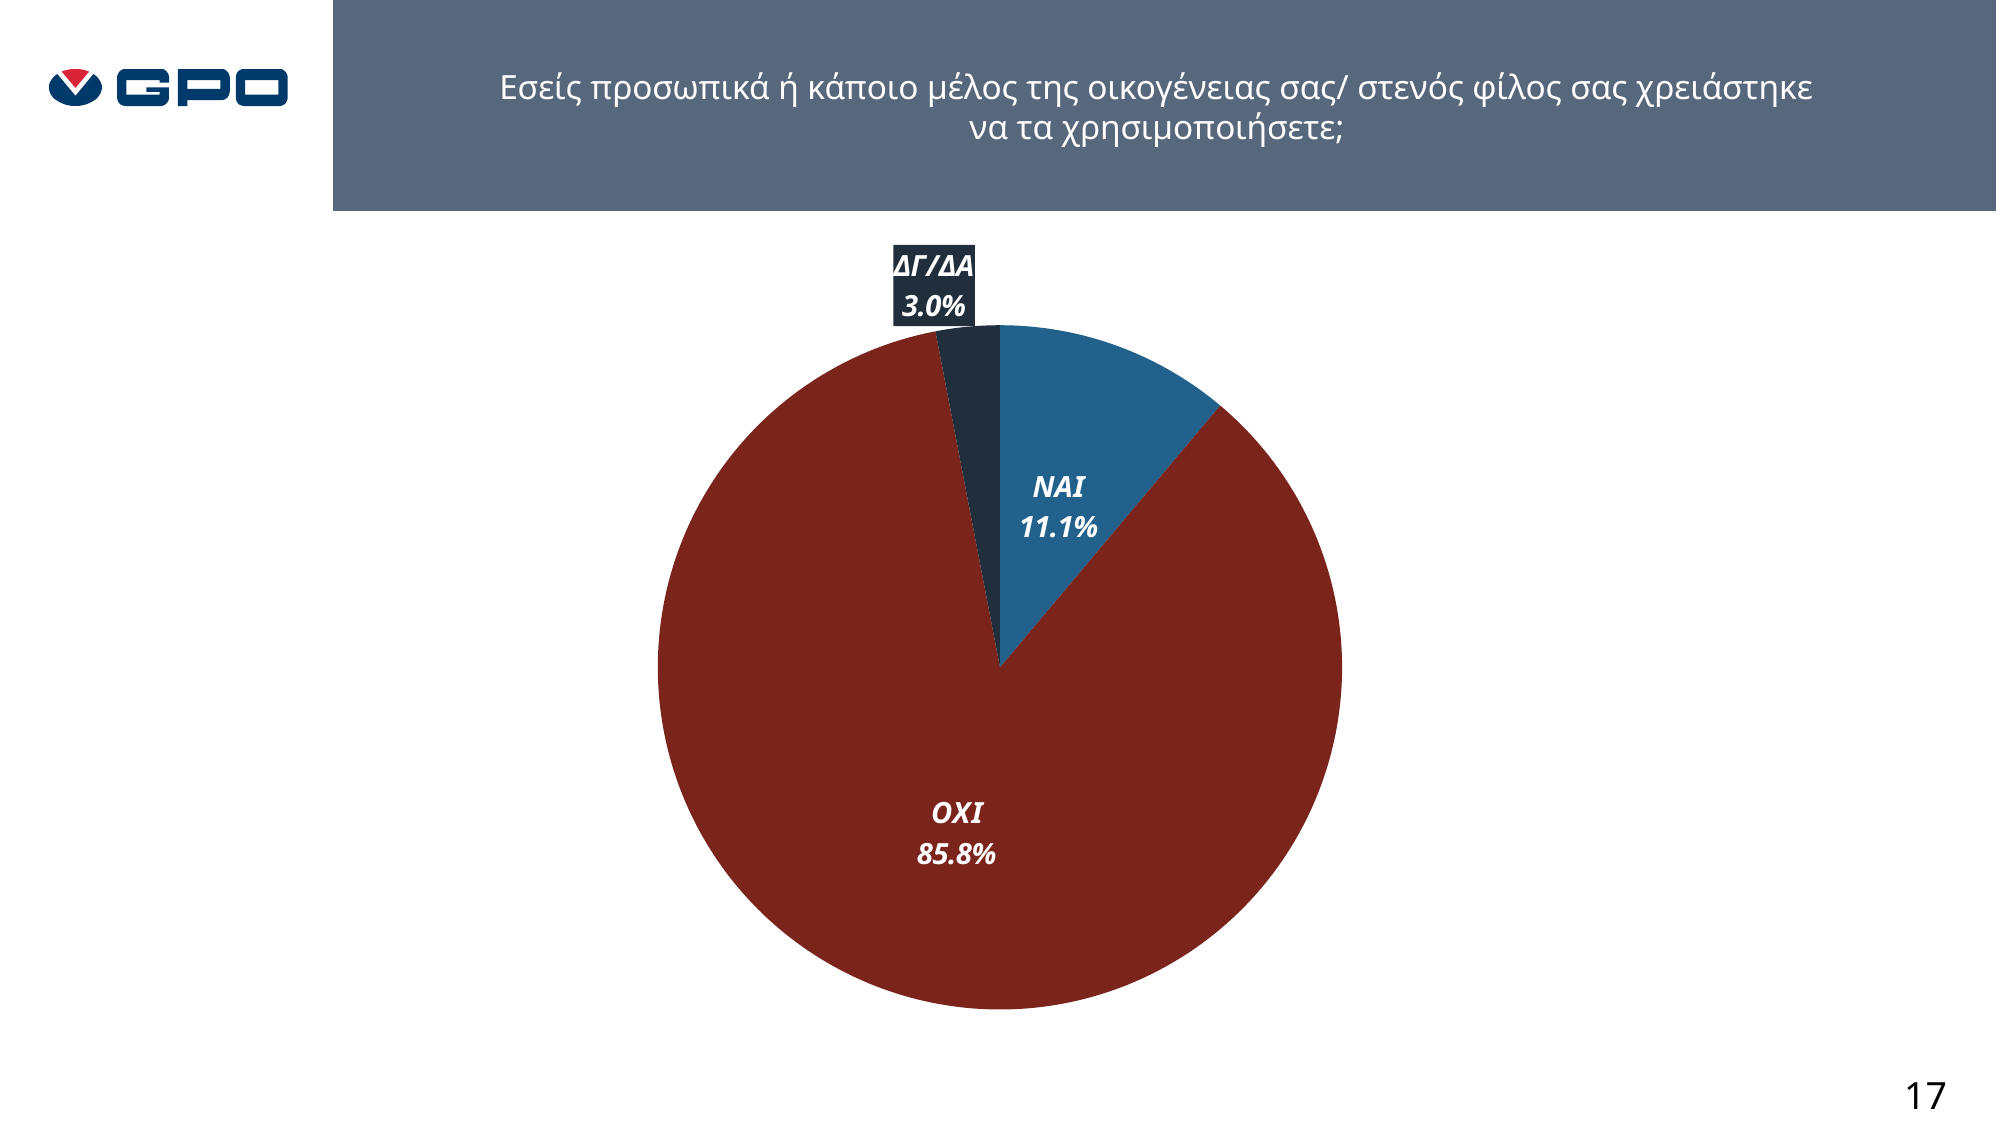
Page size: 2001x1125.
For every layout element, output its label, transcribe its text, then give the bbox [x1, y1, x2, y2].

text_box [48, 69, 288, 106]
chart [0, 211, 2000, 1124]
text_box Εσείς προσωπικά ή κάποιο μέλος της οικογένειας σας/ στενός φίλος σας χρειάστηκε να τα χρησιμοποιήσετε; [332, 0, 1997, 211]
